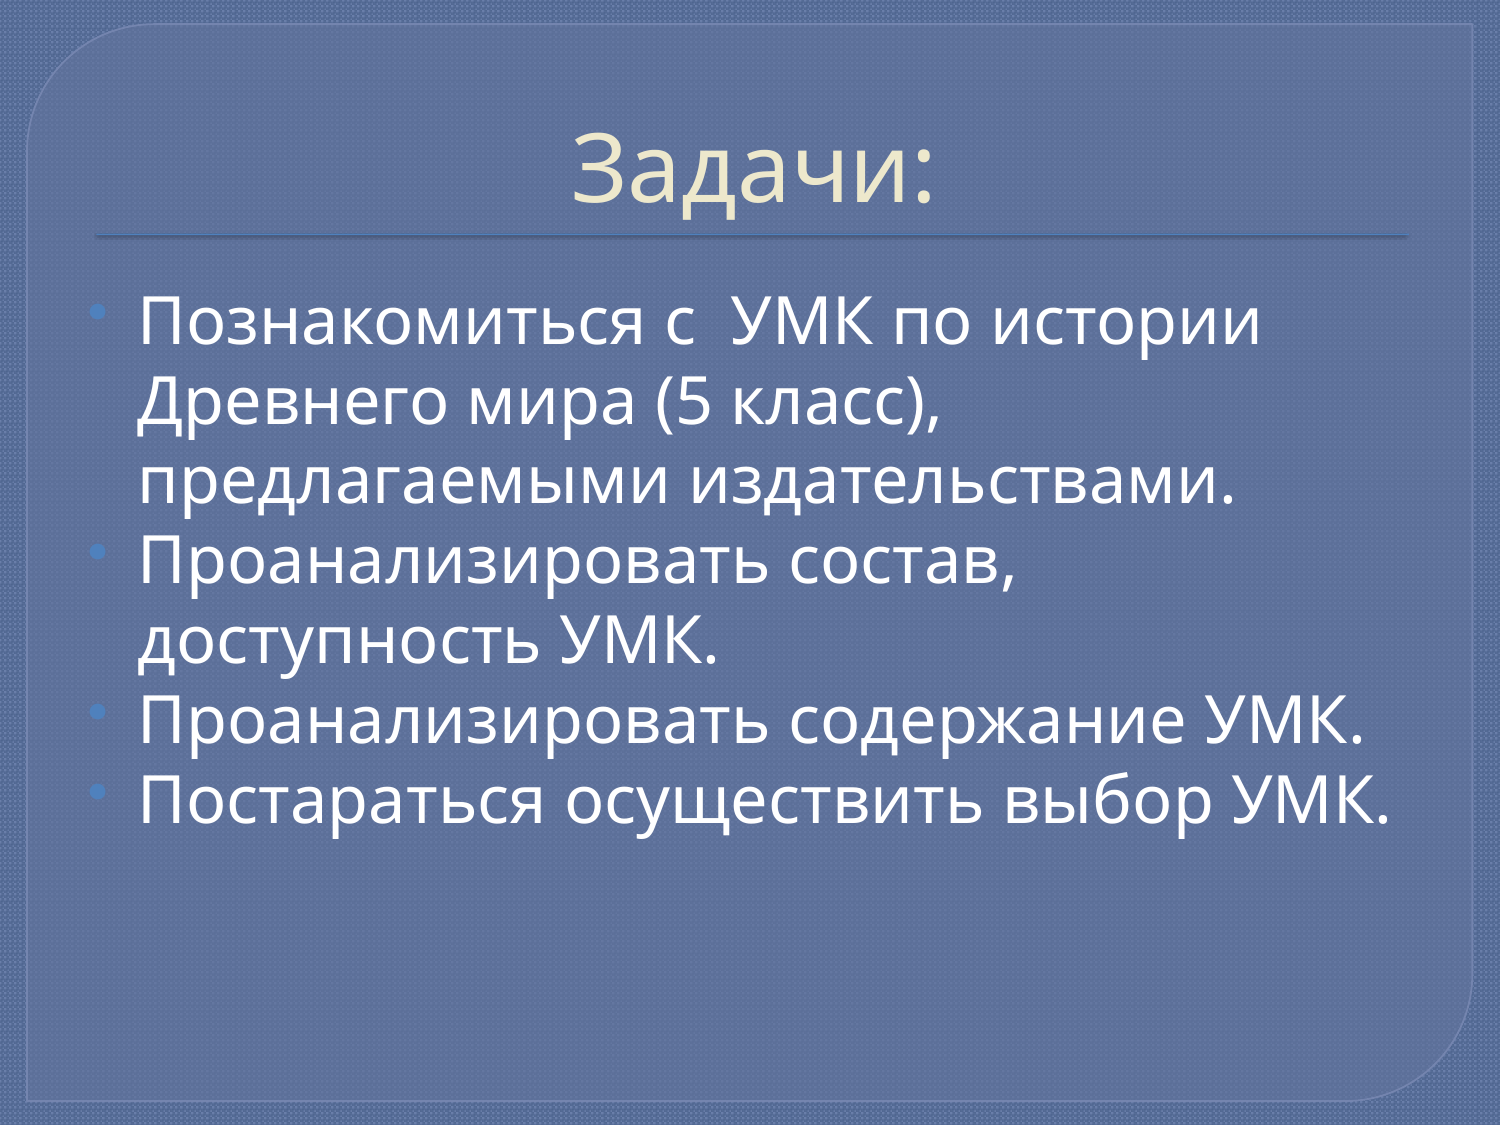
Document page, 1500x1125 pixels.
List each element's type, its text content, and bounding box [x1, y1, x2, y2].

list Познакомиться с УМК по истории Древнего мира (5 класс), предлагаемыми издательствами. Проанализировать состав, доступность УМК. Проанализировать содержание УМК. Постараться осуществить выбор УМК. [75, 270, 1425, 1013]
title Задачи: [75, 41, 1425, 230]
